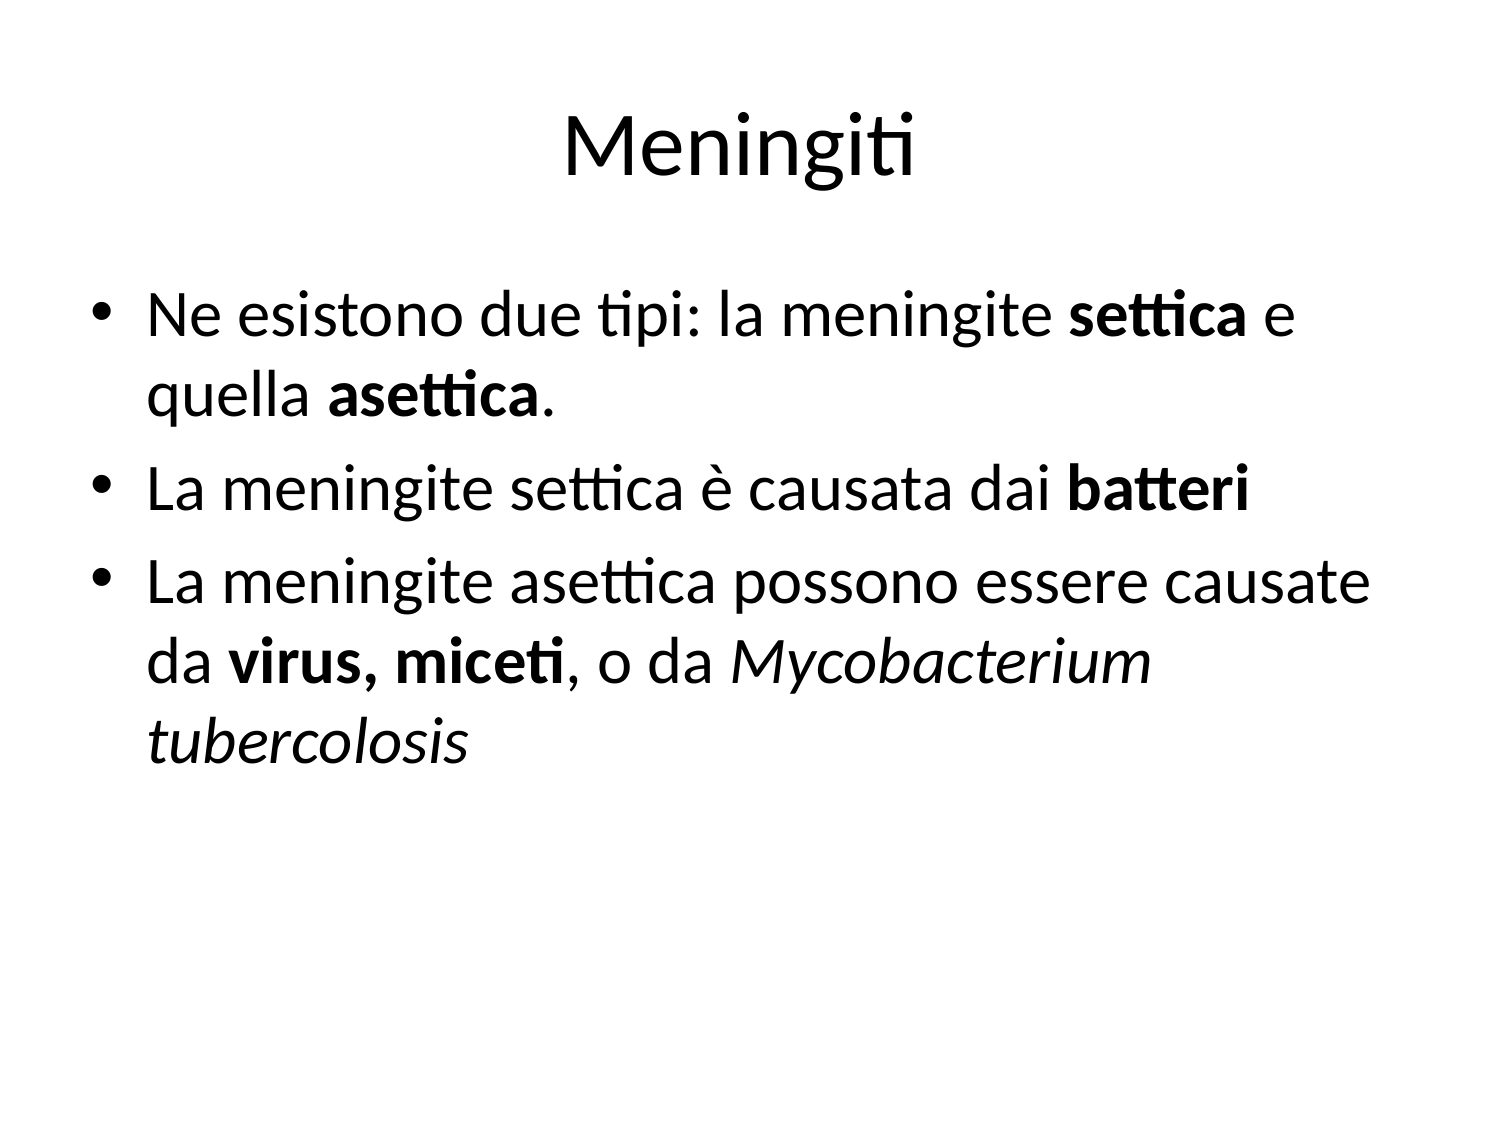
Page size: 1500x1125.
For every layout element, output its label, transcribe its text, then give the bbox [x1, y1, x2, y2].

list Ne esistono due tipi: la meningite settica e quella asettica. La meningite settica è causata dai batteri La meningite asettica possono essere causate da virus, miceti, o da Mycobacterium tubercolosis [74, 262, 1426, 1006]
title Meningiti [74, 44, 1426, 233]
